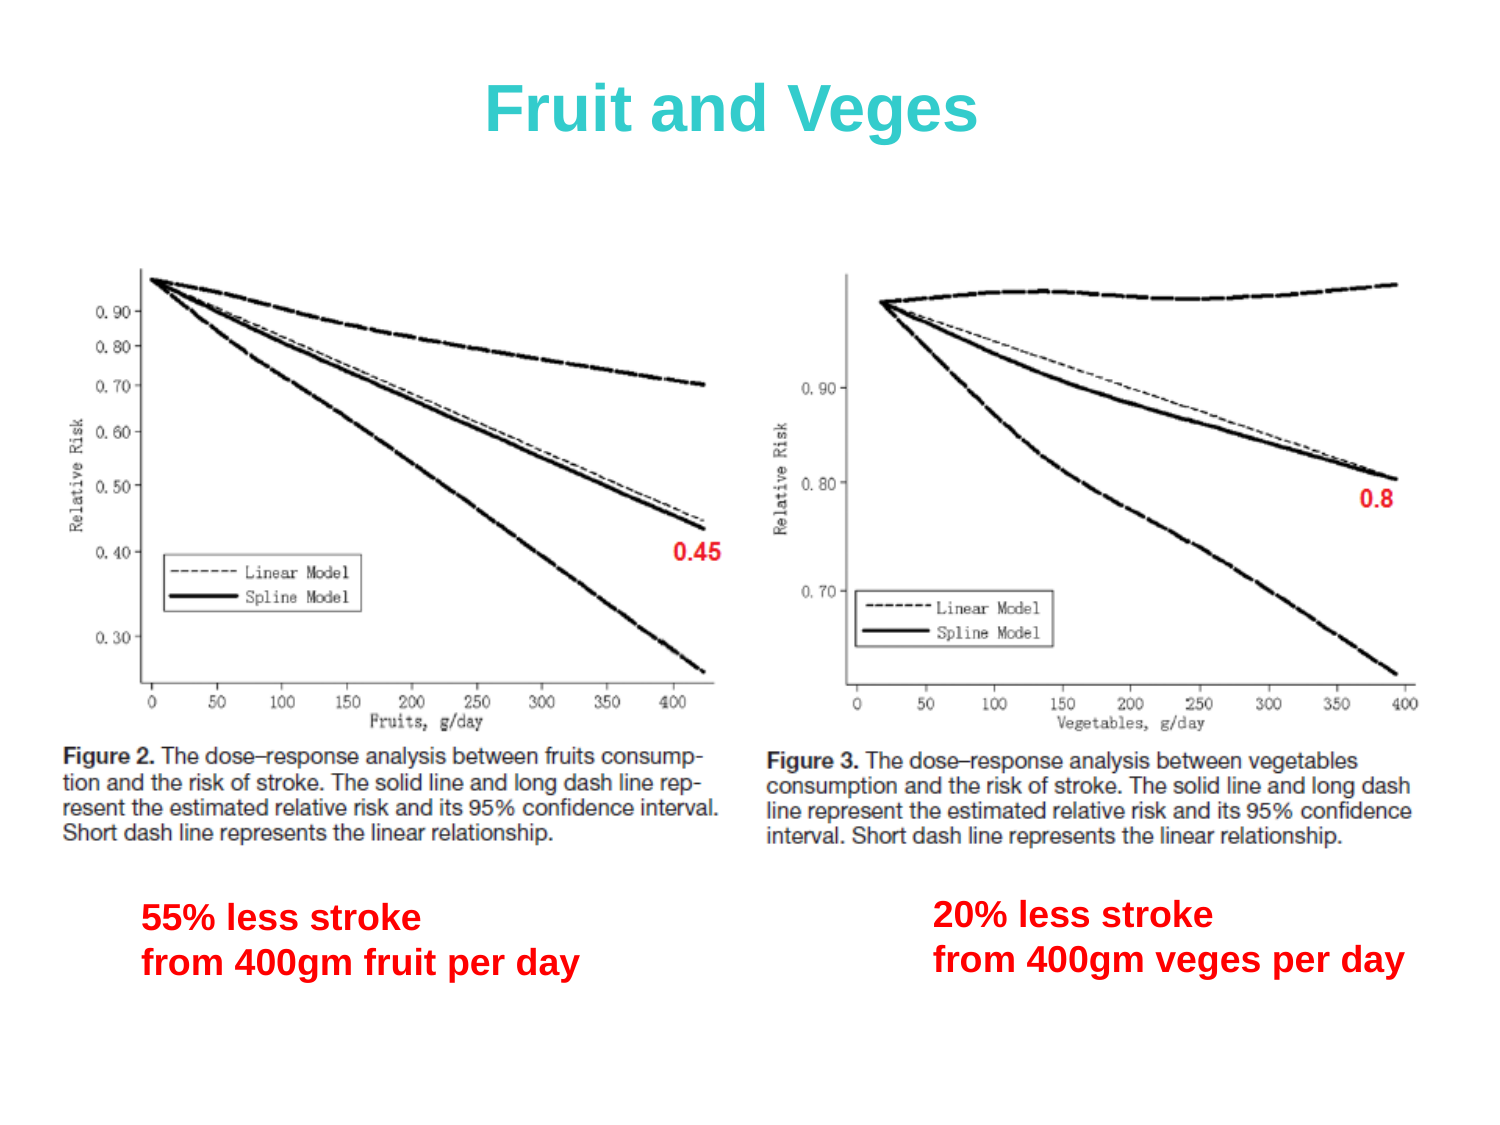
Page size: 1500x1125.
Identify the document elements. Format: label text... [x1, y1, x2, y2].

text_box 20% less stroke from 400gm veges per day [918, 882, 1421, 988]
text_box Fruit and Veges [53, 54, 1412, 243]
picture [62, 266, 1438, 858]
text_box 55% less stroke from 400gm fruit per day [126, 885, 596, 991]
